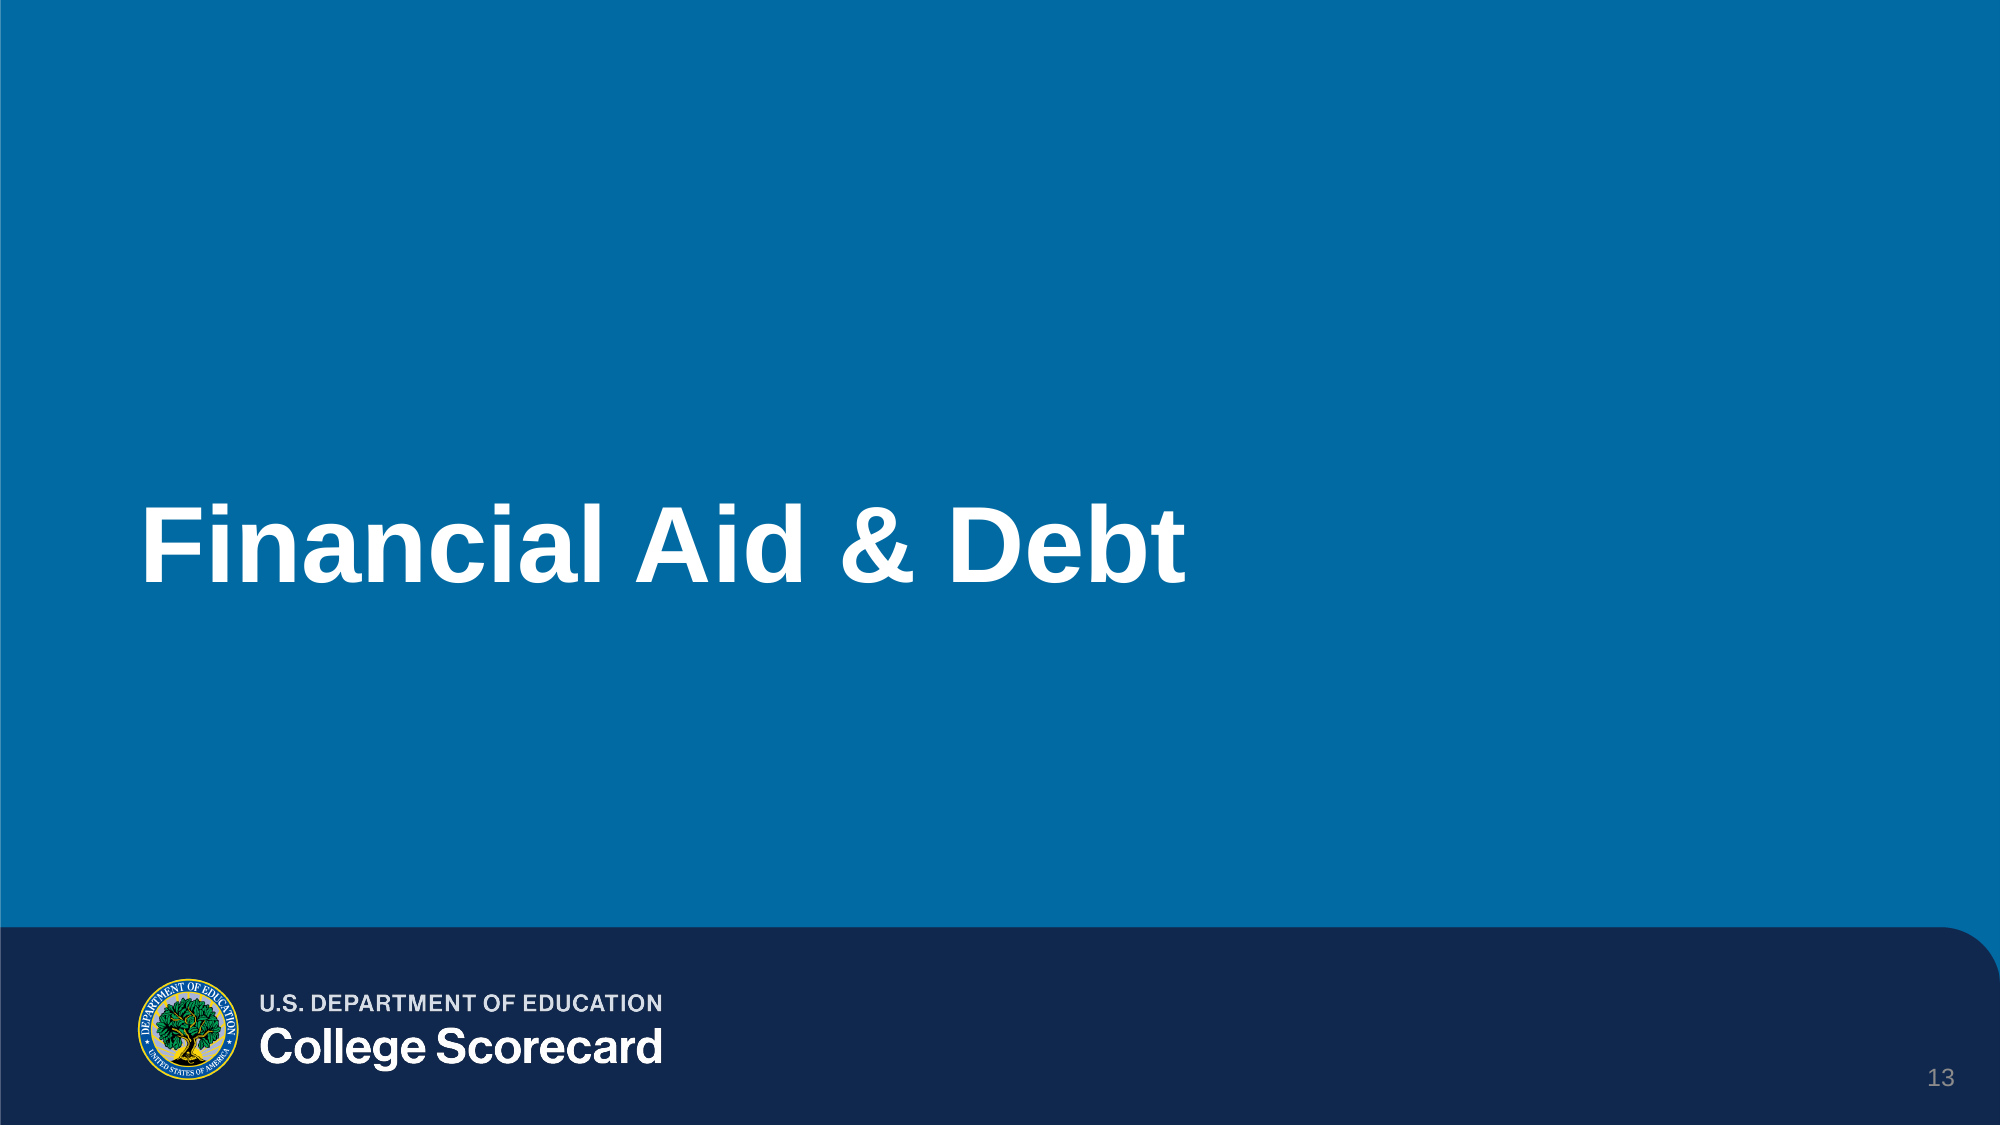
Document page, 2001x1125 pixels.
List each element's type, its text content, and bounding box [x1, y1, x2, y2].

picture [0, 0, 2000, 1125]
title Financial Aid & Debt [124, 203, 1850, 614]
slide_number 13 [1550, 1065, 2000, 1125]
